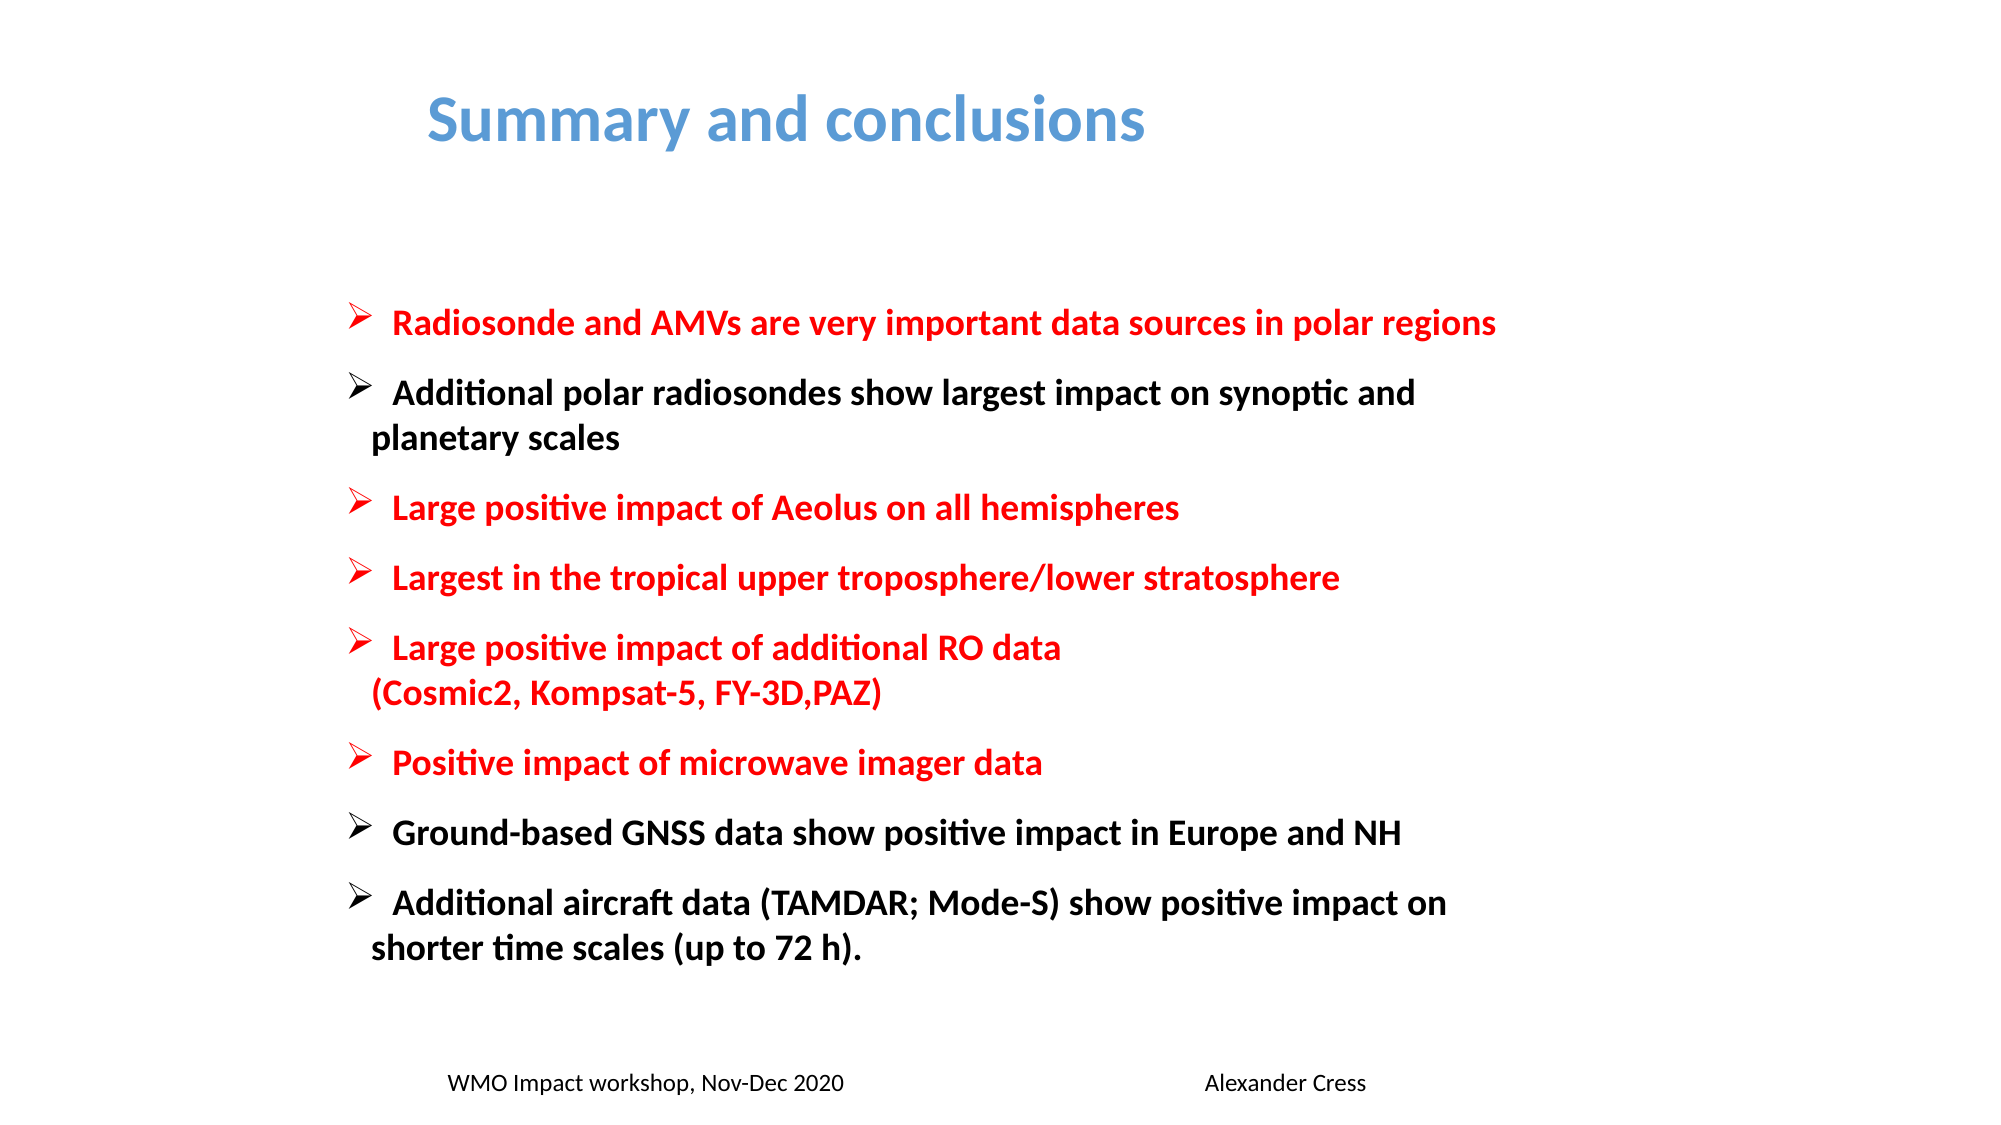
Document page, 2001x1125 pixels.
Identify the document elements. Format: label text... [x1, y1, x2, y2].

text_box Radiosonde and AMVs are very important data sources in polar regions Additional polar radiosondes show largest impact on synoptic and planetary scales Large positive impact of Aeolus on all hemispheres Largest in the tropical upper troposphere/lower stratosphere Large positive impact of additional RO data (Cosmic2, Kompsat-5, FY-3D,PAZ) Positive impact of microwave imager data Ground-based GNSS data show positive impact in Europe and NH Additional aircraft data (TAMDAR; Mode-S) show positive impact on shorter time scales (up to 72 h). [330, 290, 1513, 976]
text_box Summary and conclusions [412, 67, 1163, 162]
text_box WMO Impact workshop, Nov-Dec 2020 Alexander Cress [432, 1058, 1638, 1104]
